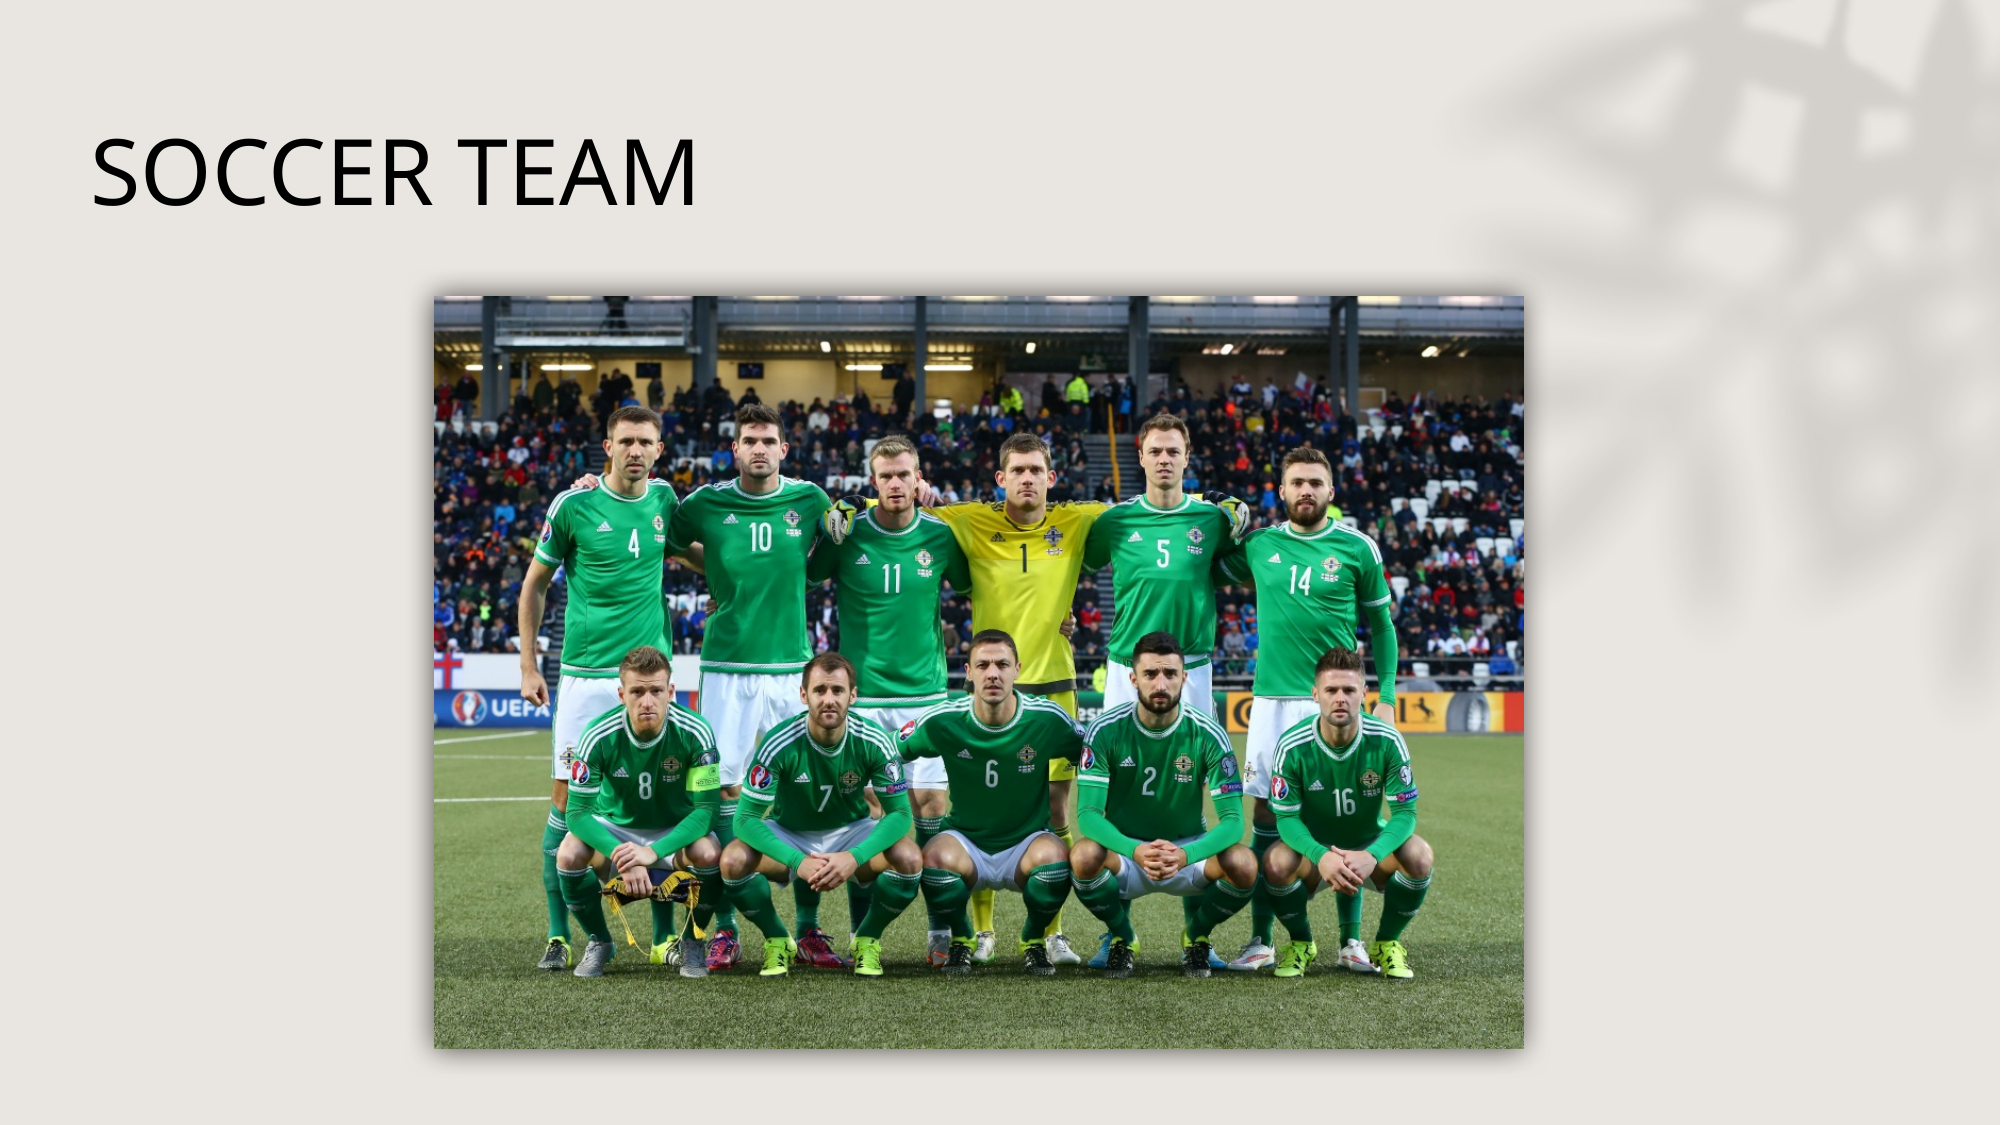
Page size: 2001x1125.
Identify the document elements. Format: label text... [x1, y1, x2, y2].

title SOCCER TEAM [75, 60, 1863, 278]
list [434, 296, 1524, 1050]
